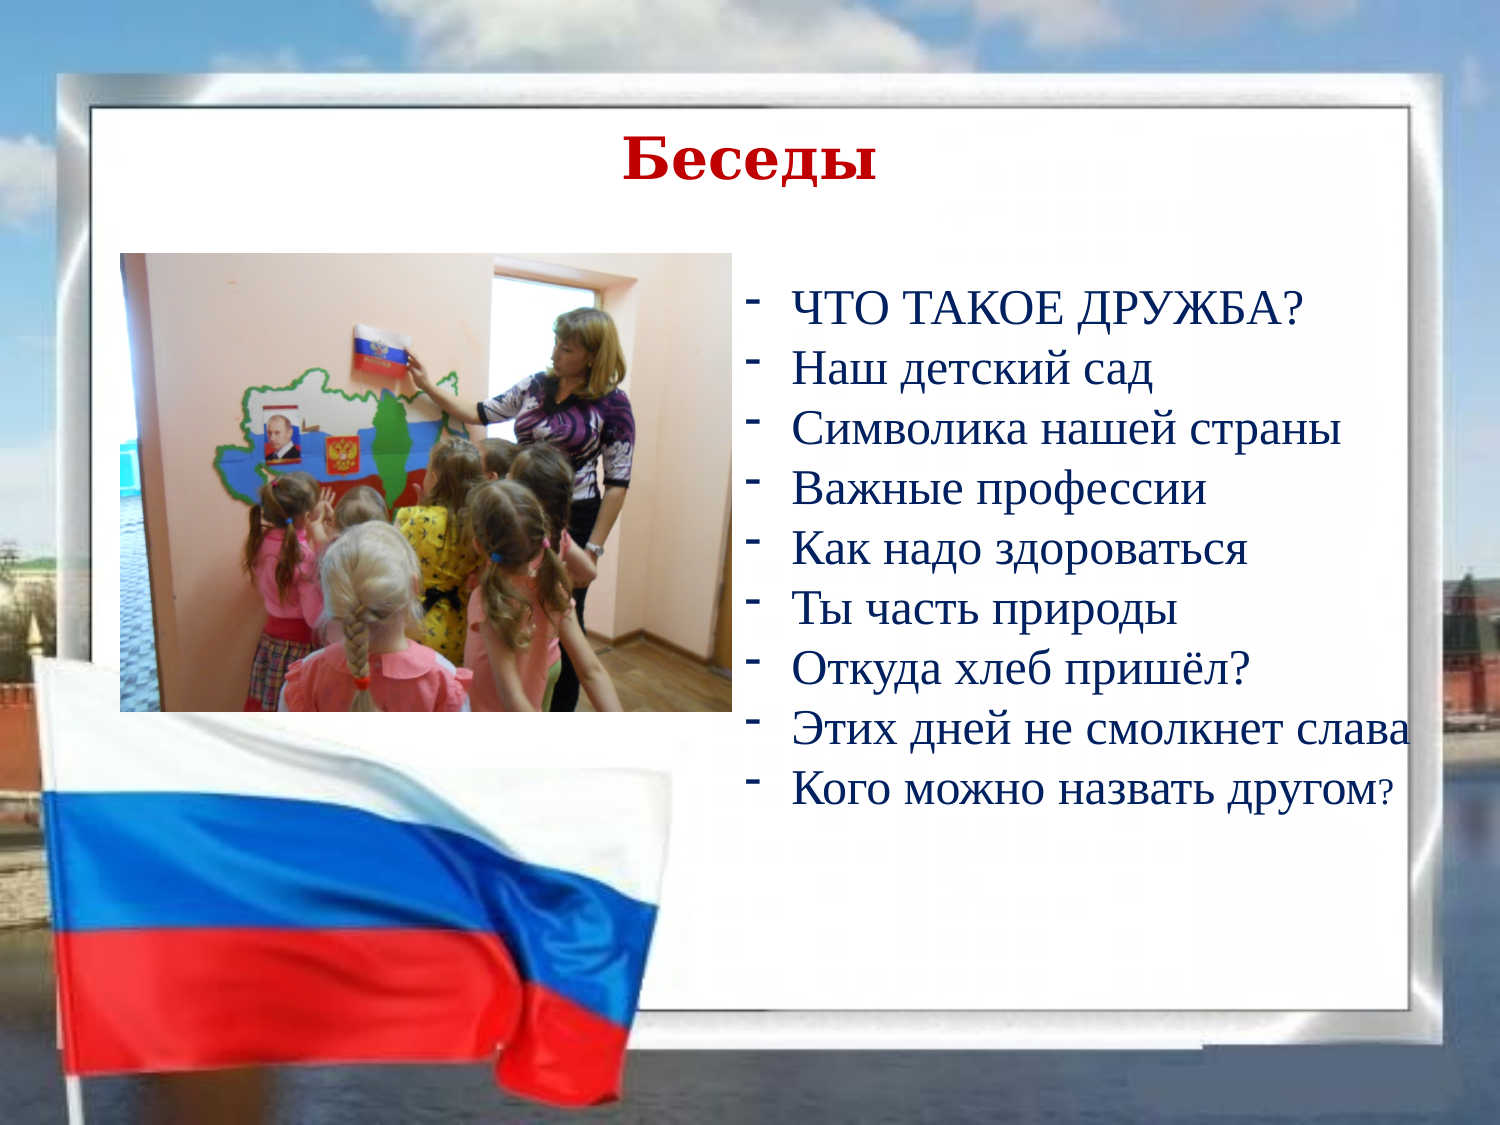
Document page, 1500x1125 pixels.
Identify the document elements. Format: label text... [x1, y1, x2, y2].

text_box Беседы [100, 113, 1400, 469]
text_box ЧТО ТАКОЕ ДРУЖБА? Наш детский сад Символика нашей страны Важные профессии Как надо здороваться Ты часть природы Откуда хлеб пришёл? Этих дней не смолкнет слава Кого можно назвать другом? [729, 267, 1427, 822]
picture [0, 0, 1500, 1125]
